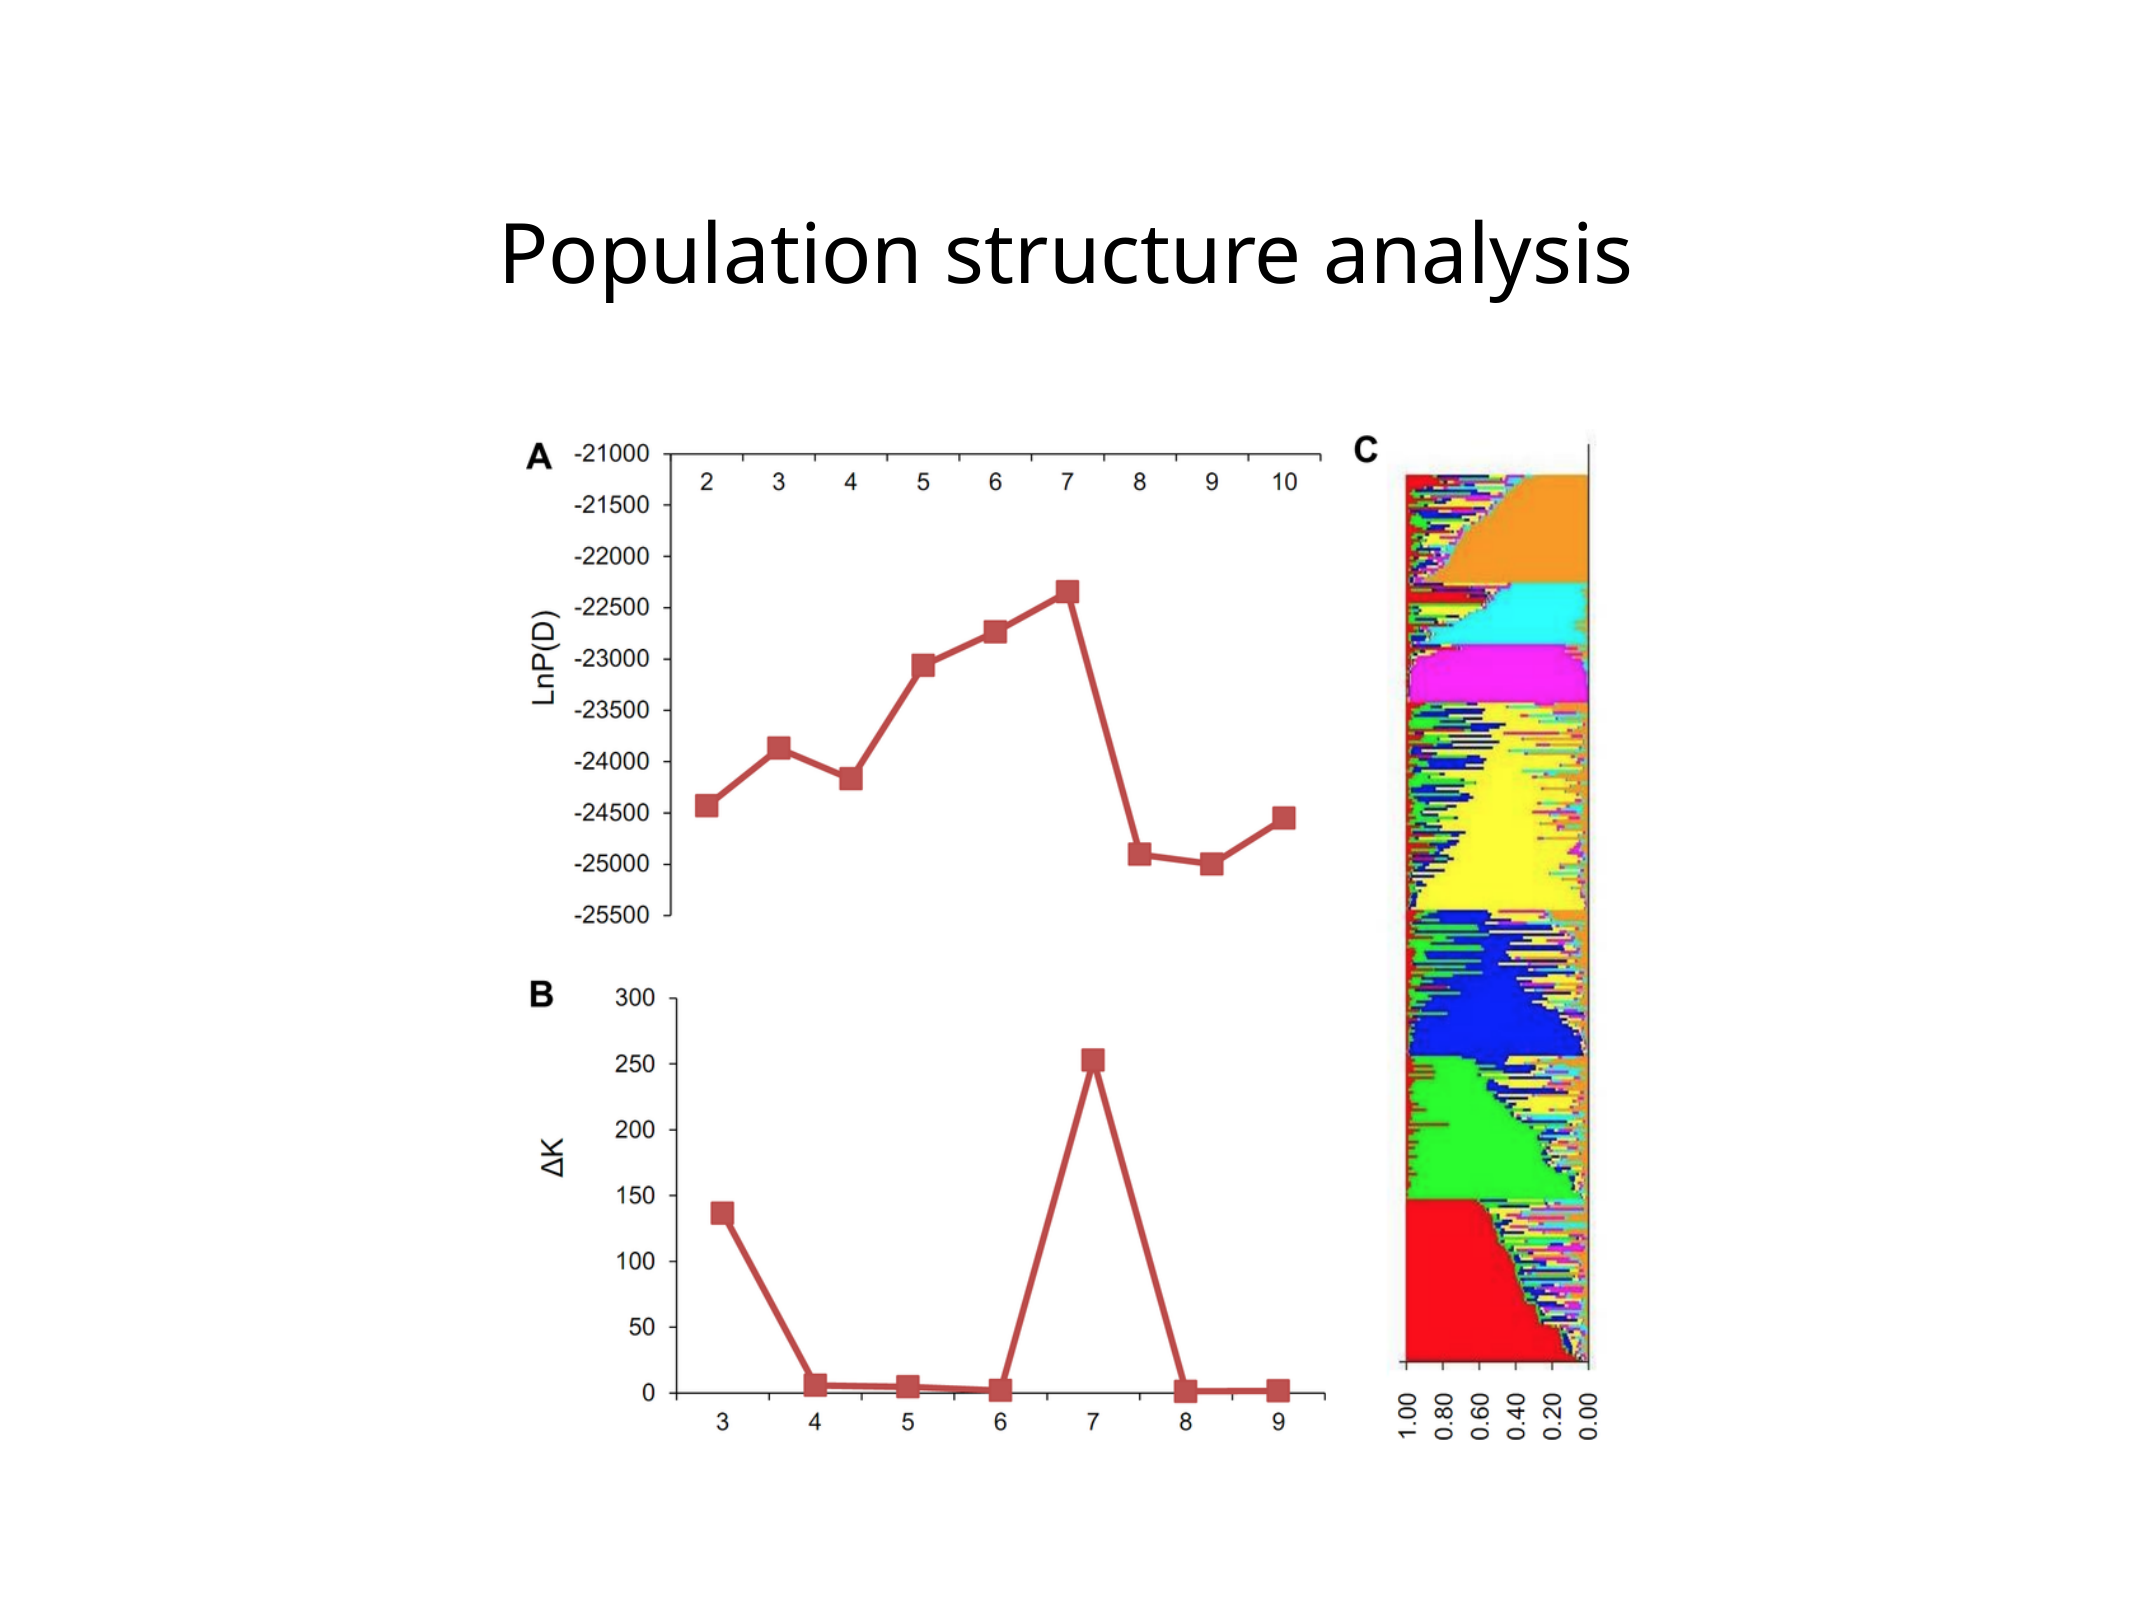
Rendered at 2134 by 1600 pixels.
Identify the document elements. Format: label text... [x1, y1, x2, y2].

title Population structure analysis [155, 72, 1978, 428]
picture [526, 429, 1607, 1440]
